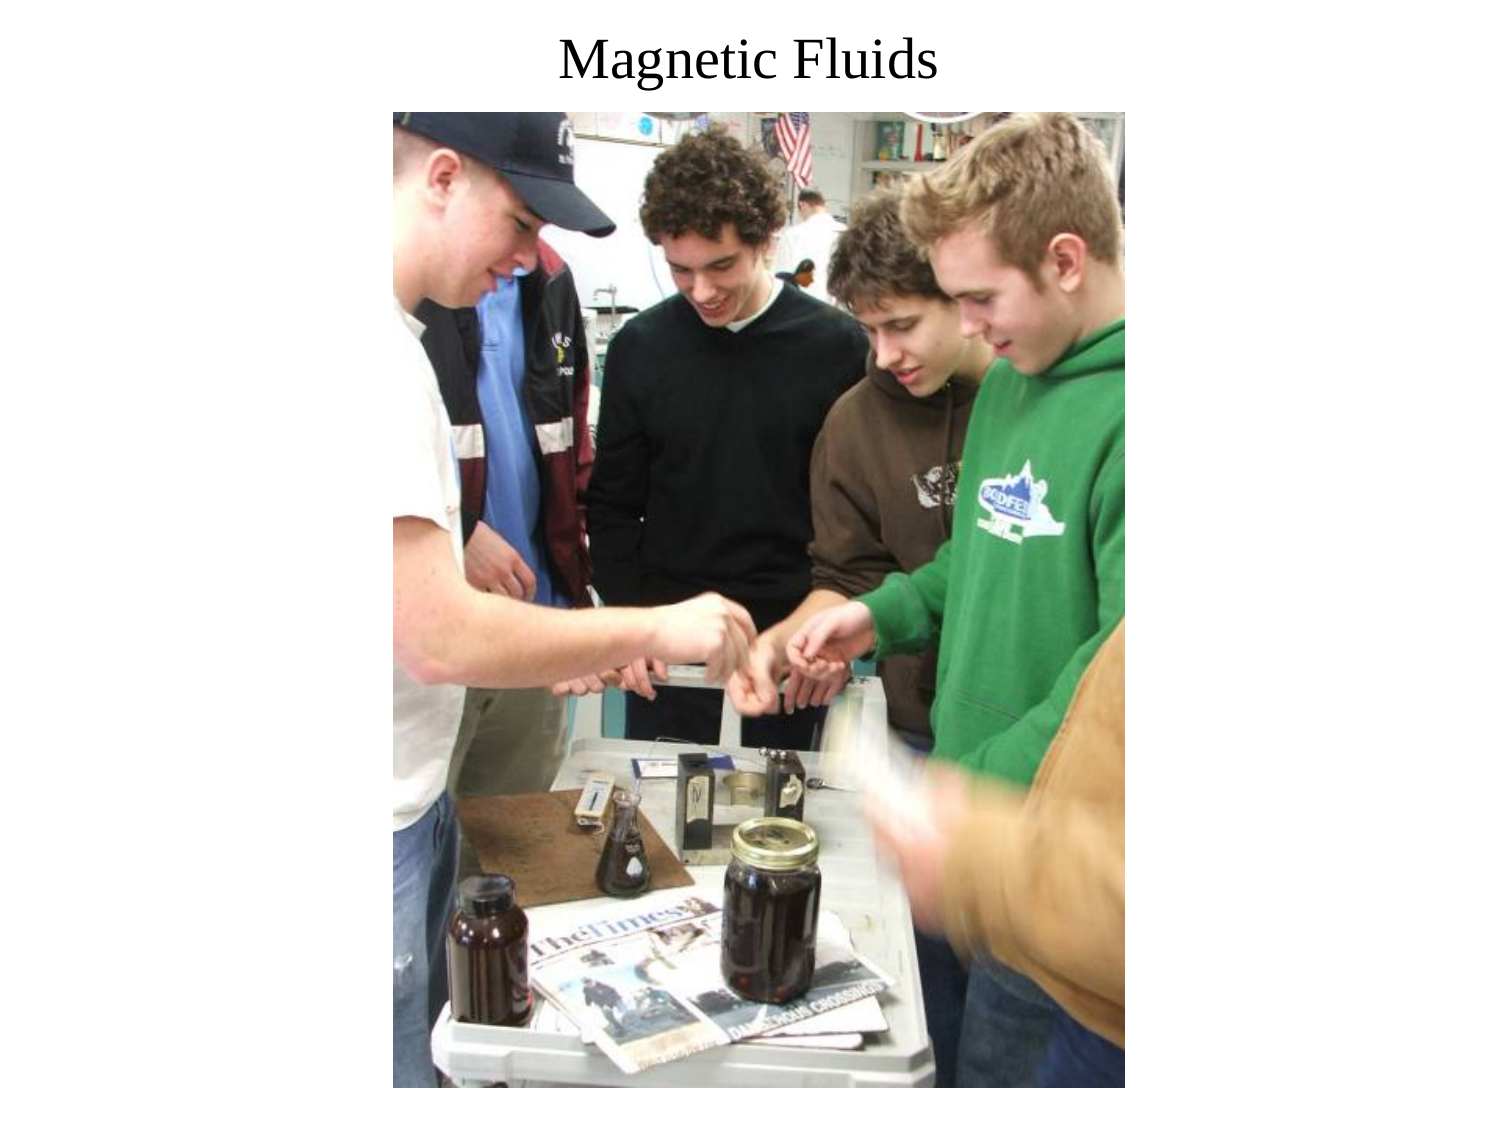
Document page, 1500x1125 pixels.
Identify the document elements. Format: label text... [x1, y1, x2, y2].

text_box Magnetic Fluids [99, 12, 1413, 98]
picture [393, 112, 1126, 1088]
